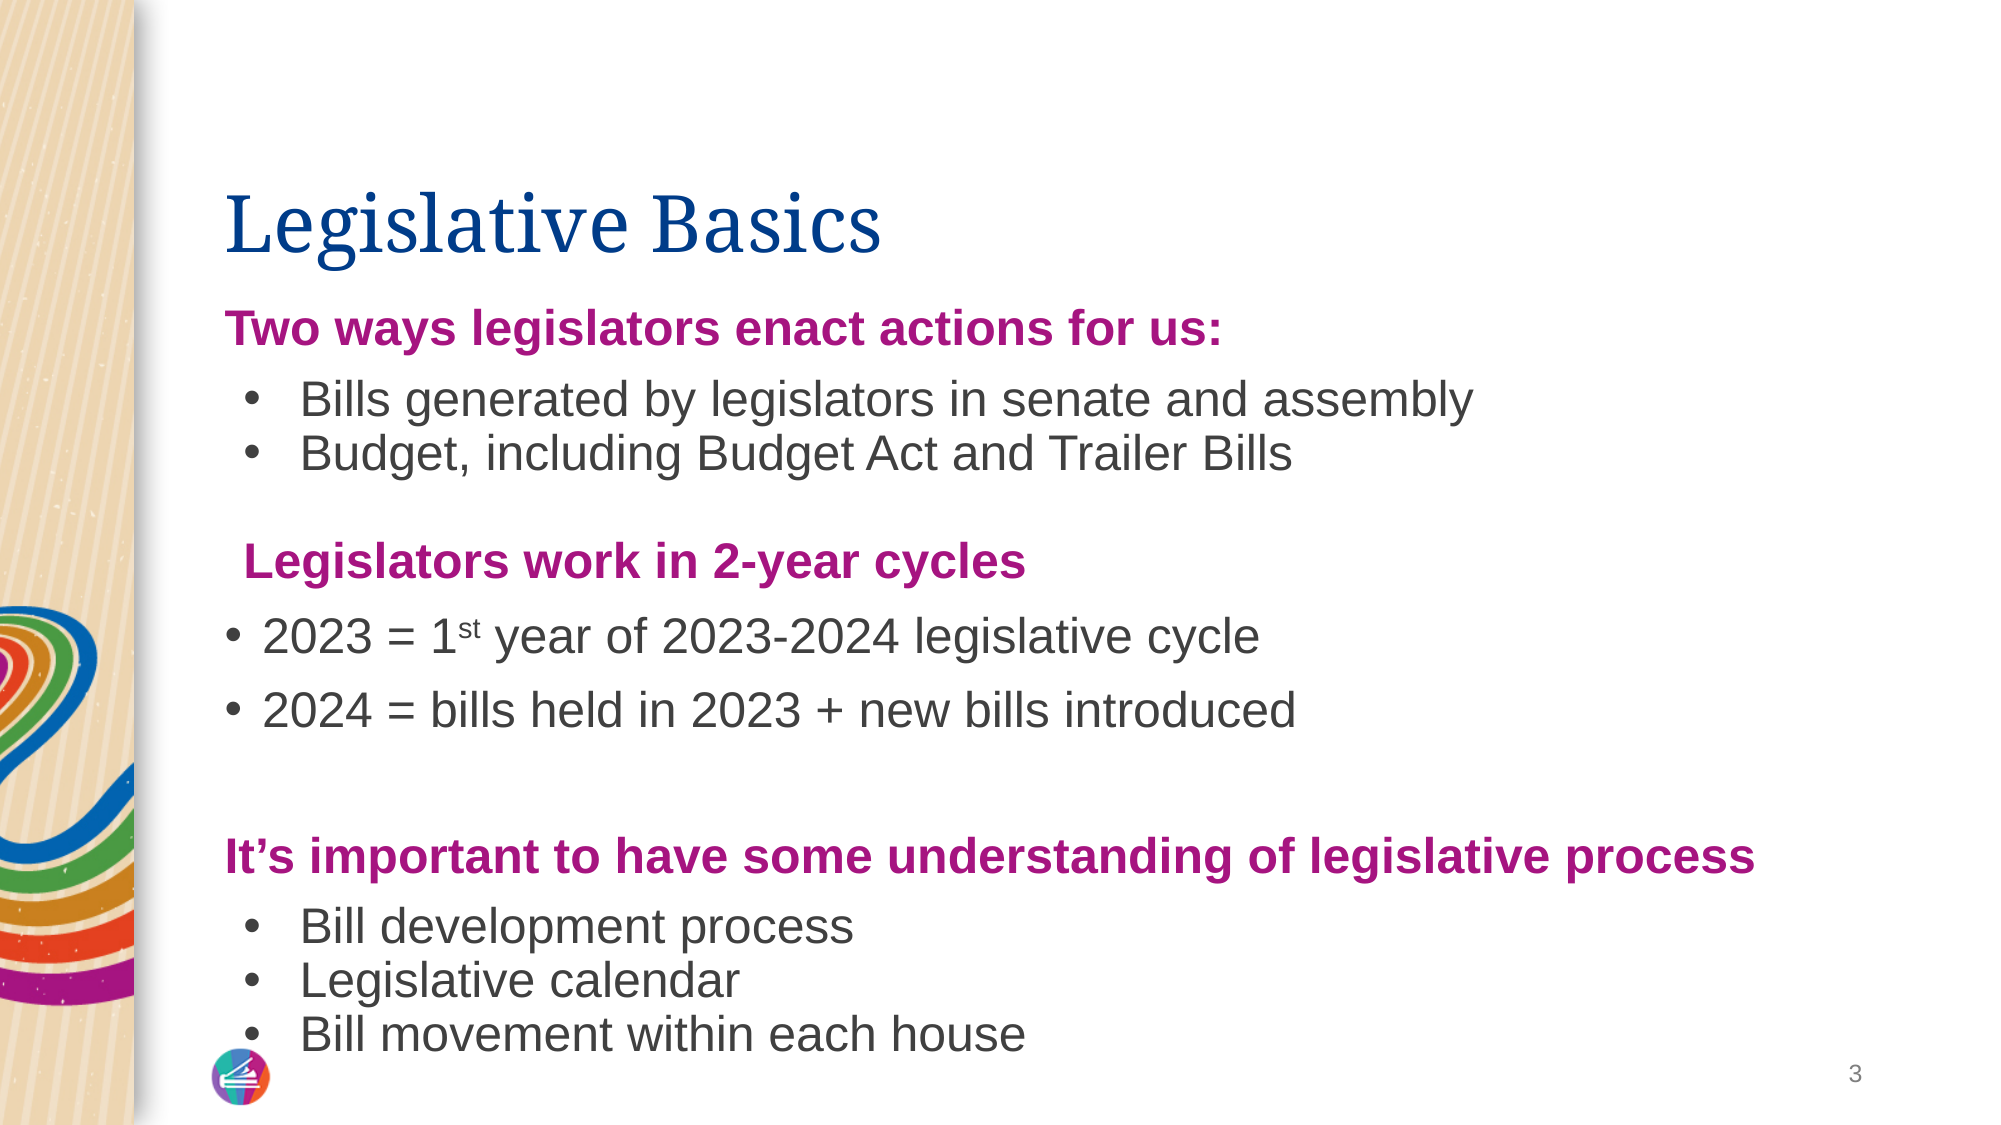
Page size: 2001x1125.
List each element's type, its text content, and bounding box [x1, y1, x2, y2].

title Legislative Basics [209, 59, 1858, 278]
picture [209, 1046, 272, 1108]
slide_number 3 [1712, 1042, 1863, 1103]
picture [0, 0, 134, 1125]
list Two ways legislators enact actions for us: Bills generated by legislators in senate and assembly Budget, including Budget Act and Trailer Bills Legislators work in 2-year cycles 2023 = 1st year of 2023-2024 legislative cycle 2024 = bills held in 2023 + new bills introduced It’s important to have some understanding of legislative process Bill development process Legislative calendar Bill movement within each house [209, 294, 1860, 1020]
